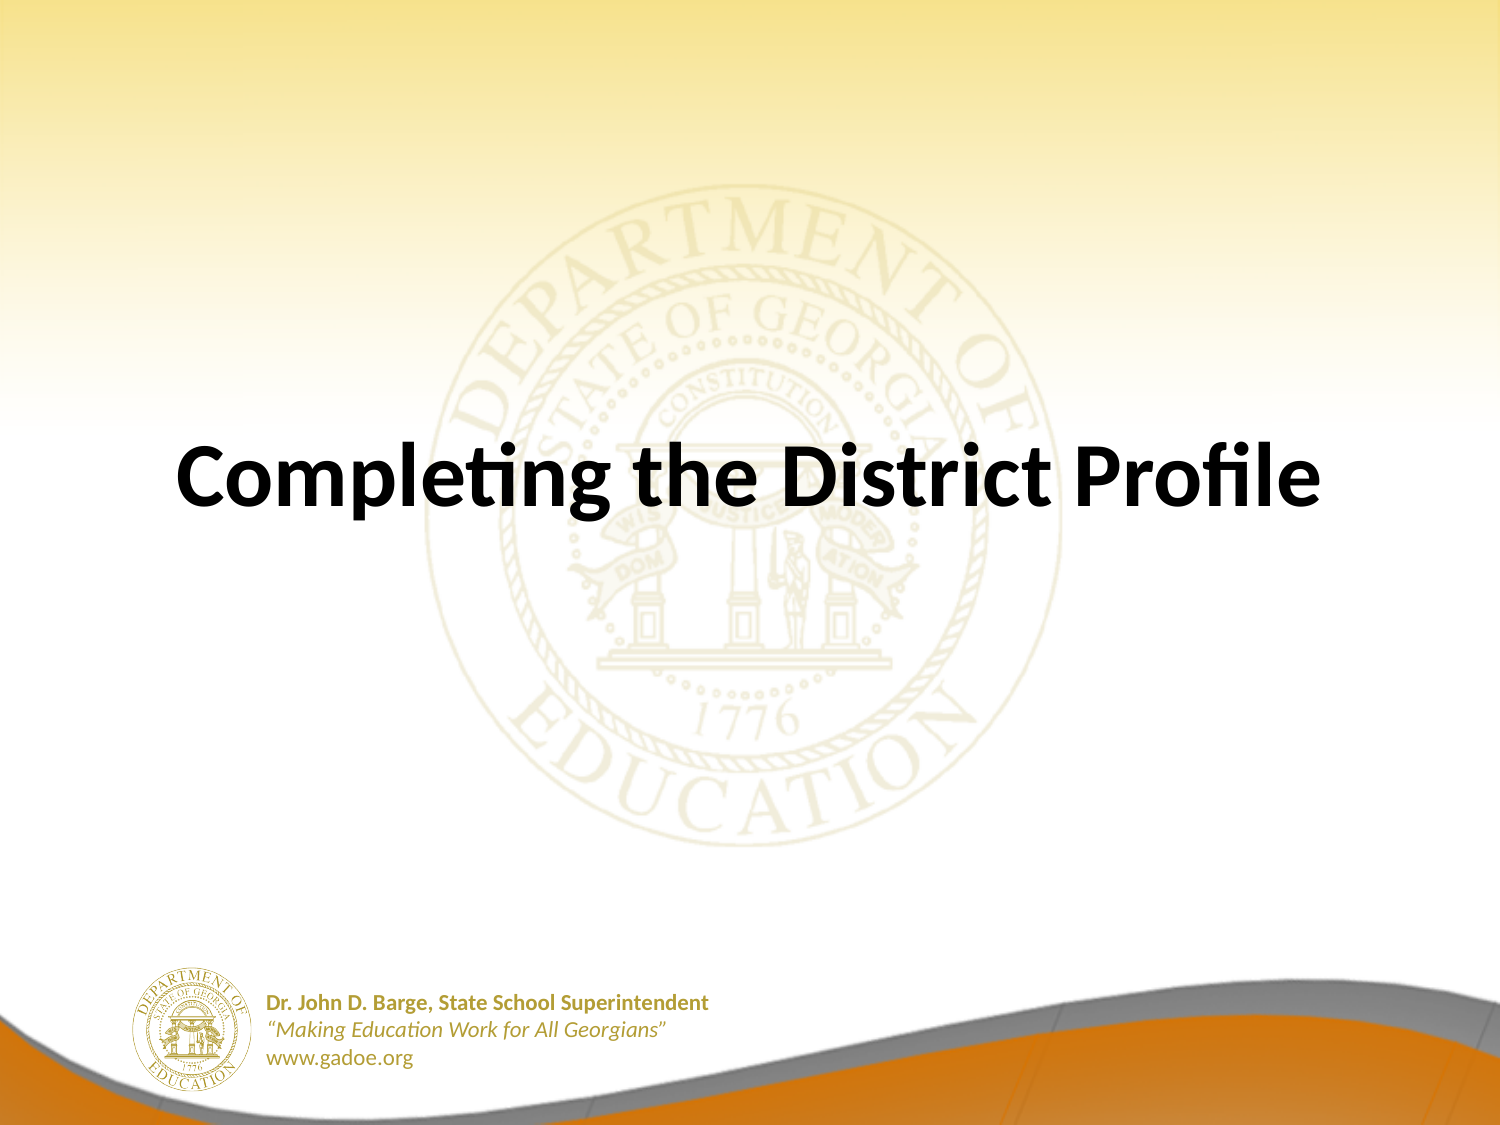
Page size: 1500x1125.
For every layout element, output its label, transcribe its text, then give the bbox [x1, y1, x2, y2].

title Completing the District Profile [112, 349, 1388, 591]
picture [0, 0, 1500, 1125]
